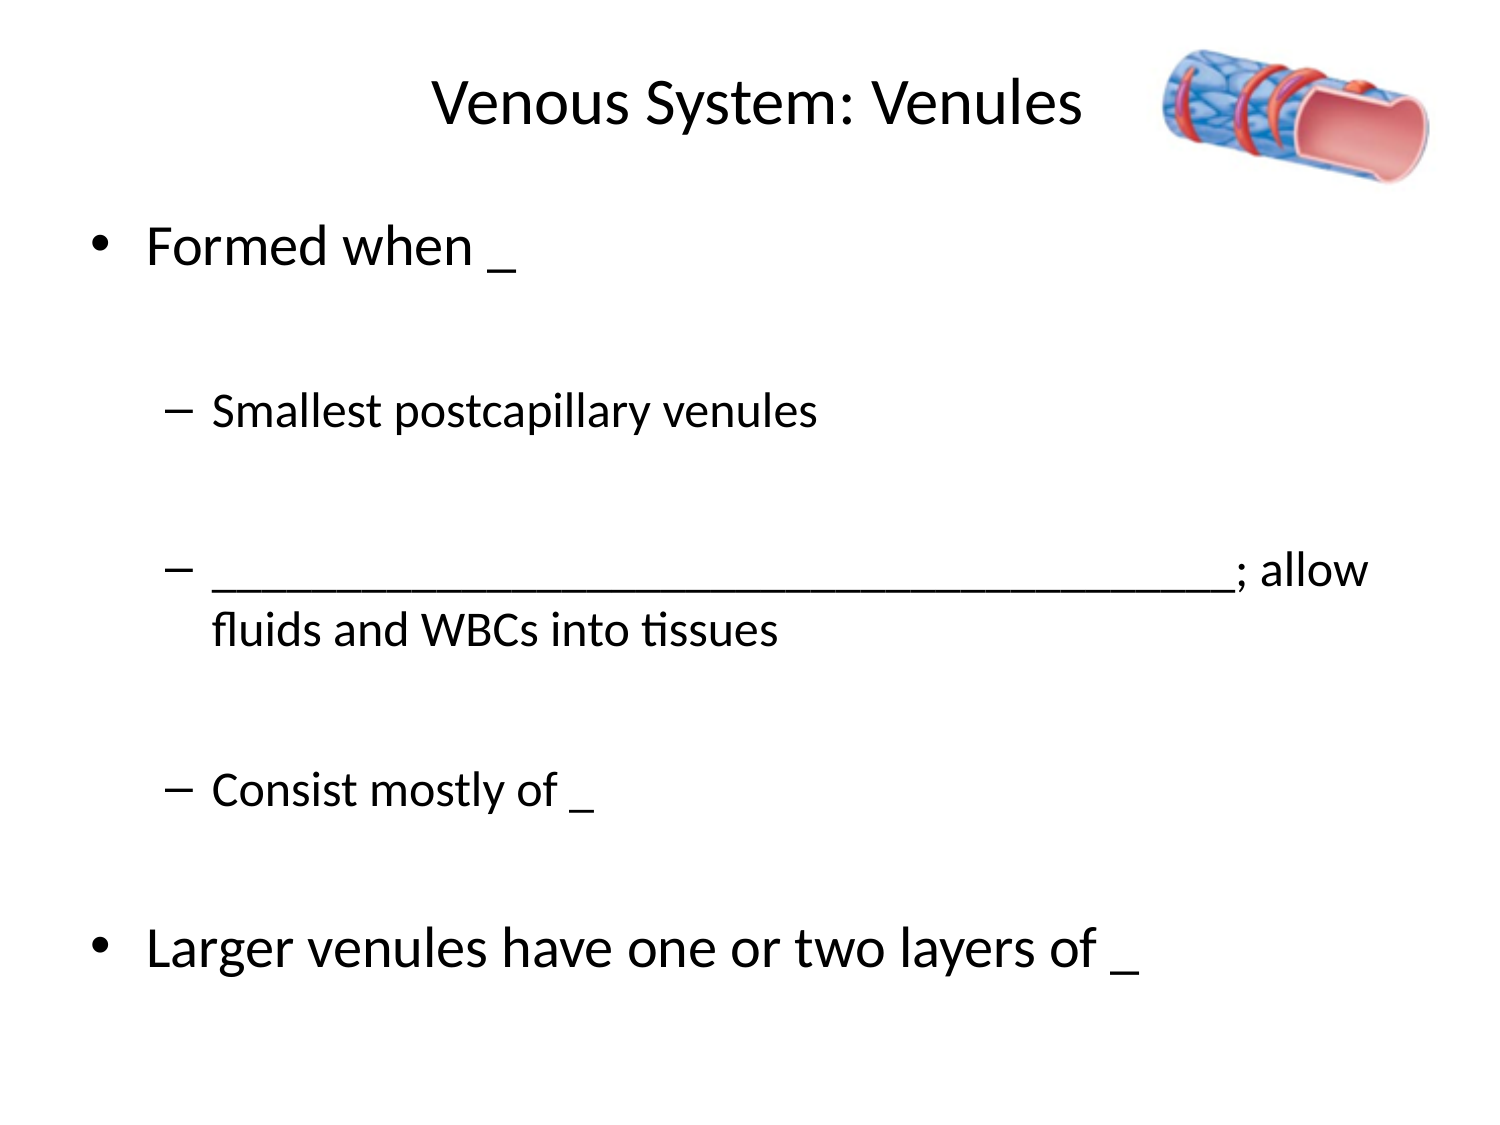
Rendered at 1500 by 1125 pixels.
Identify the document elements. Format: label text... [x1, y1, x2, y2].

list Formed when _ Smallest postcapillary venules _________________________________________; allow fluids and WBCs into tissues Consist mostly of _ Larger venules have one or two layers of _ [75, 200, 1438, 1038]
title Venous System: Venules [75, 45, 1132, 150]
picture [1137, 24, 1440, 201]
